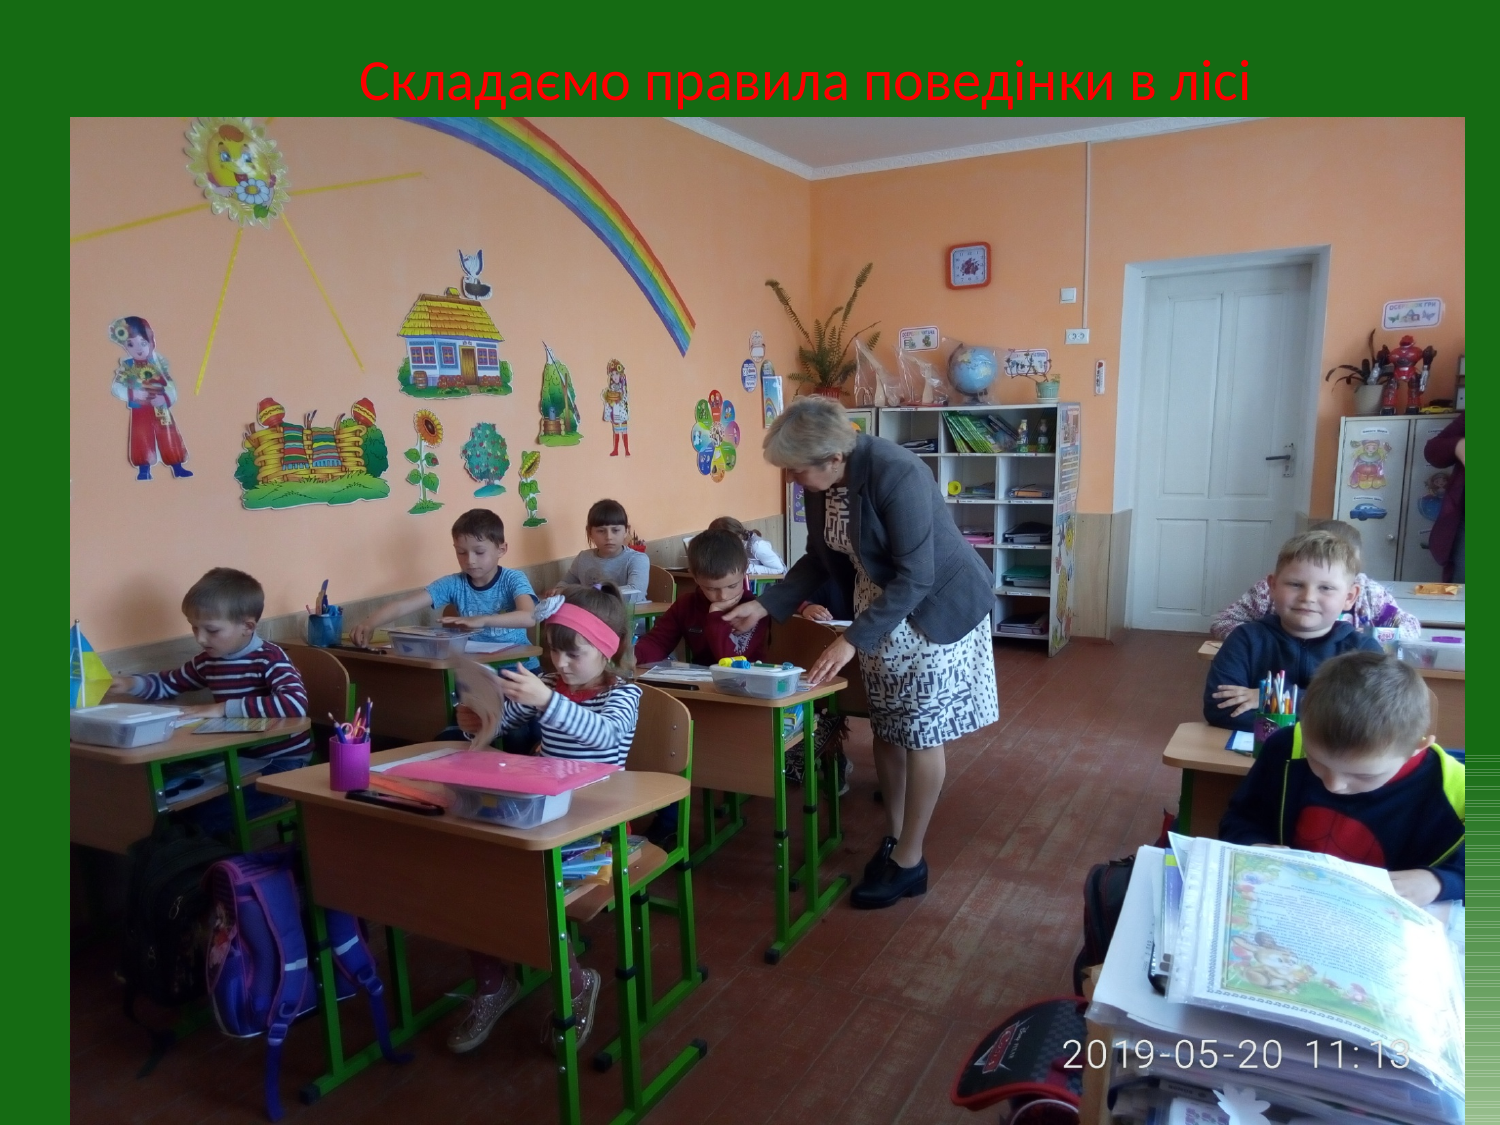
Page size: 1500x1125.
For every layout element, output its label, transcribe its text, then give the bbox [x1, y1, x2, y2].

text_box Складаємо правила поведінки в лісі [344, 35, 1268, 115]
picture [70, 116, 1466, 1125]
